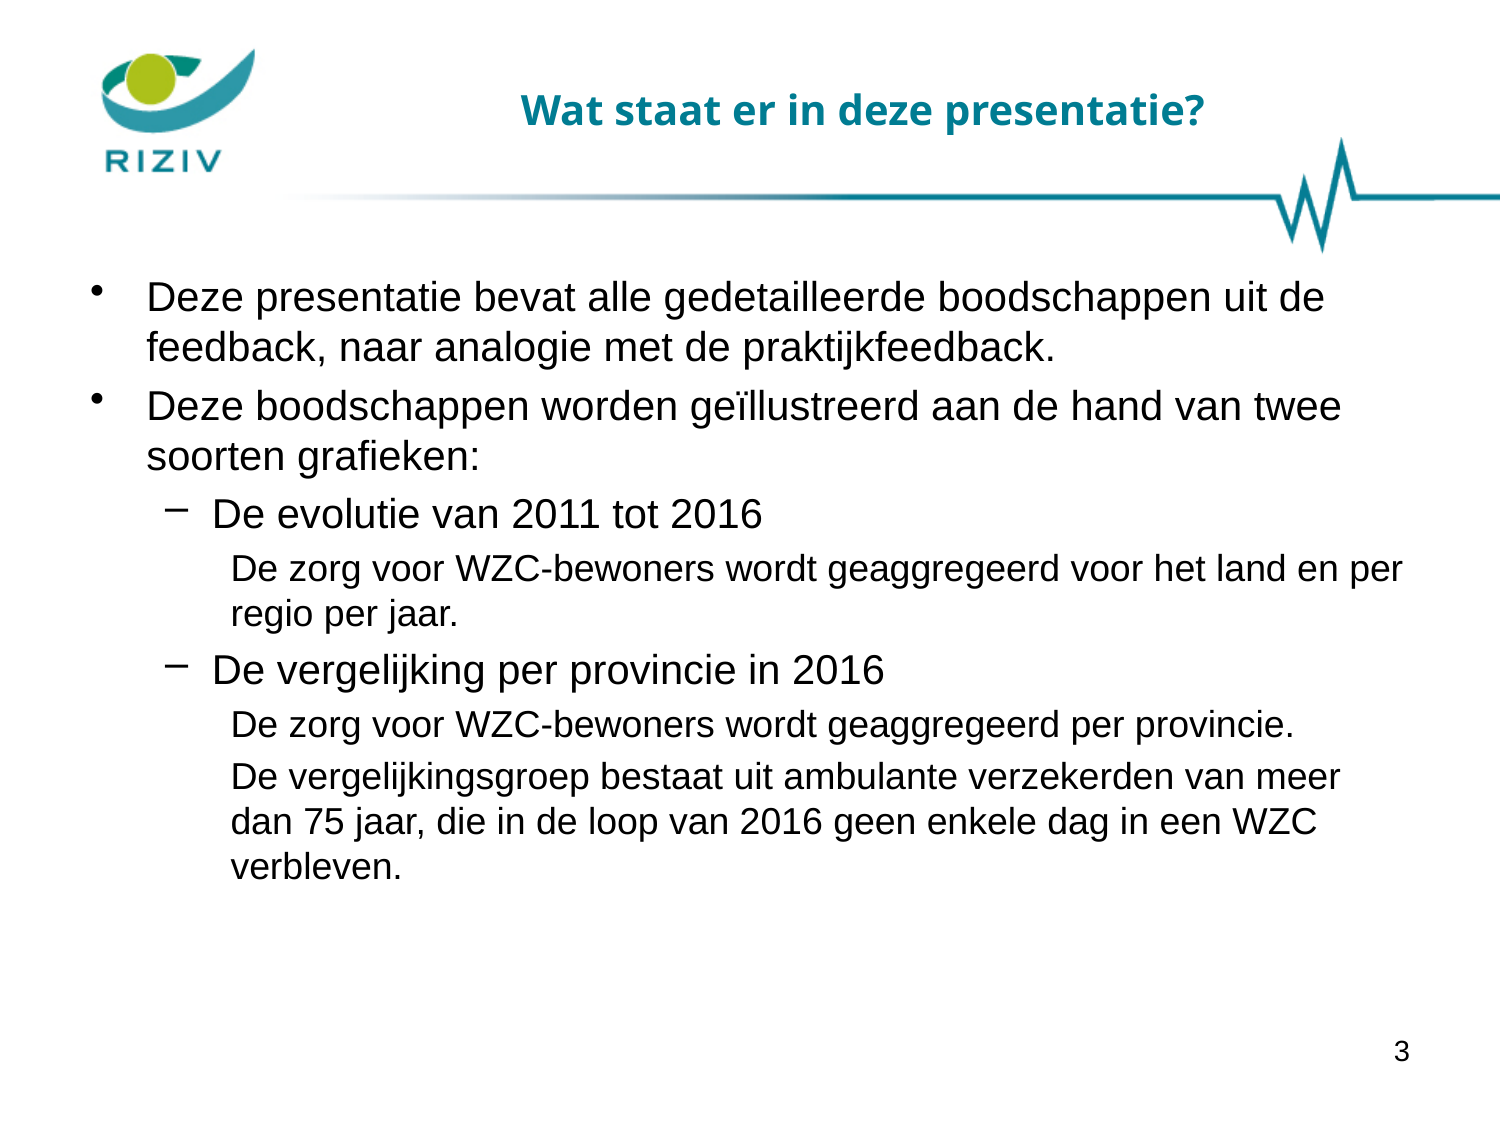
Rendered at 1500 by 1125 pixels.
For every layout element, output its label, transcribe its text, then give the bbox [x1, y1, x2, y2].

slide_number 3 [1074, 1024, 1425, 1103]
picture [53, 0, 1500, 255]
title Wat staat er in deze presentatie? [301, 45, 1425, 173]
list Deze presentatie bevat alle gedetailleerde boodschappen uit de feedback, naar analogie met de praktijkfeedback. Deze boodschappen worden geïllustreerd aan de hand van twee soorten grafieken: De evolutie van 2011 tot 2016 De zorg voor WZC-bewoners wordt geaggregeerd voor het land en per regio per jaar. De vergelijking per provincie in 2016 De zorg voor WZC-bewoners wordt geaggregeerd per provincie. De vergelijkingsgroep bestaat uit ambulante verzekerden van meer dan 75 jaar, die in de loop van 2016 geen enkele dag in een WZC verbleven. [75, 262, 1425, 1005]
